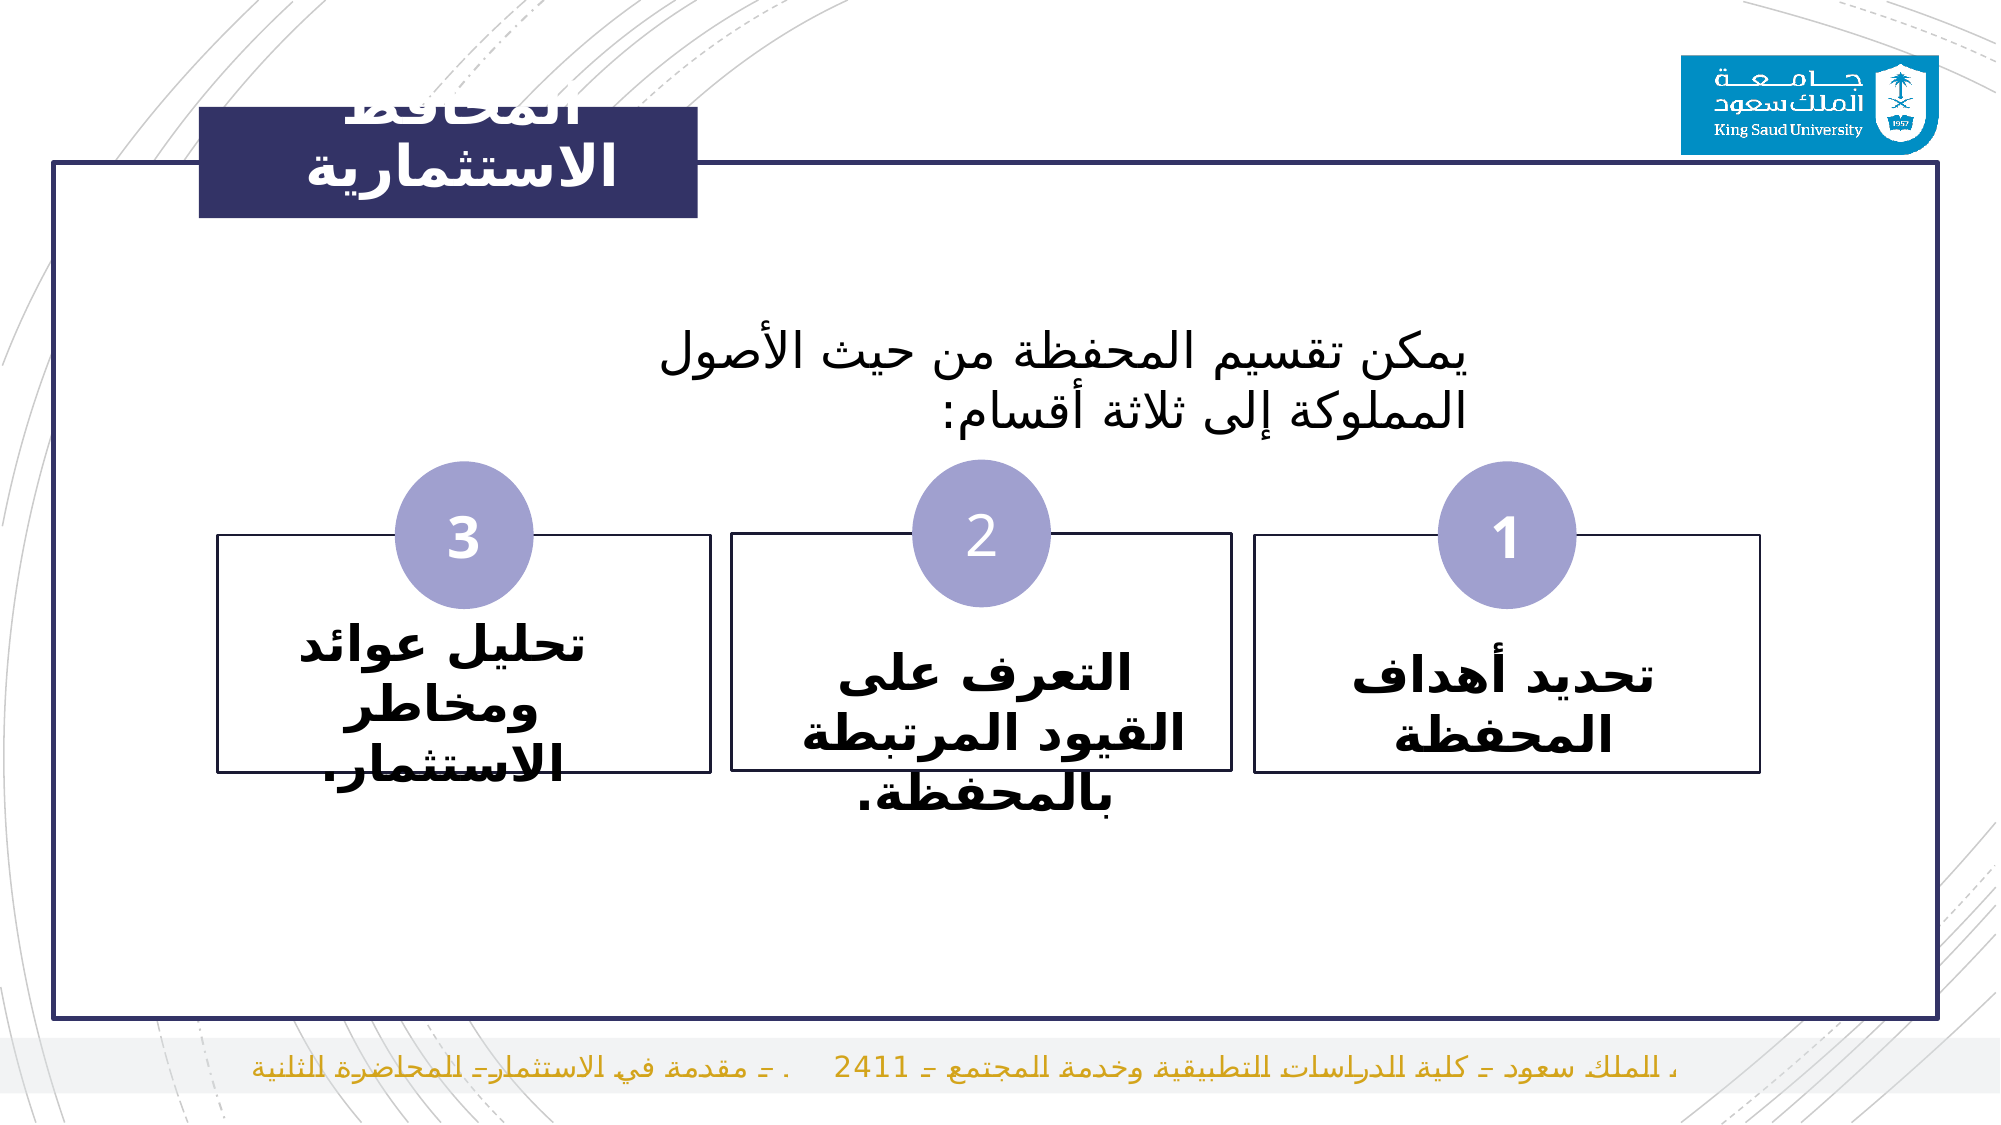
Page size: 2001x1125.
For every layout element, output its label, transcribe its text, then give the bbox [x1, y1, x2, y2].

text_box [212, 461, 712, 773]
text_box جامعة الملك سعود – كلية الدراسات التطبيقية وخدمة المجتمع – 2411مال – مقدمة في الاستثمار– المحاضرة الثانية [0, 1037, 2000, 1095]
text_box يمكن تقسيم المحفظة من حيث الأصول المملوكة إلى ثلاثة أقسام: [507, 310, 1484, 446]
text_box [731, 459, 1232, 771]
picture [1669, 44, 1950, 163]
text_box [1253, 461, 1761, 773]
text_box [198, 207, 699, 219]
text_box المحافظ الاستثمارية [198, 66, 726, 207]
text_box [52, 161, 1939, 1020]
